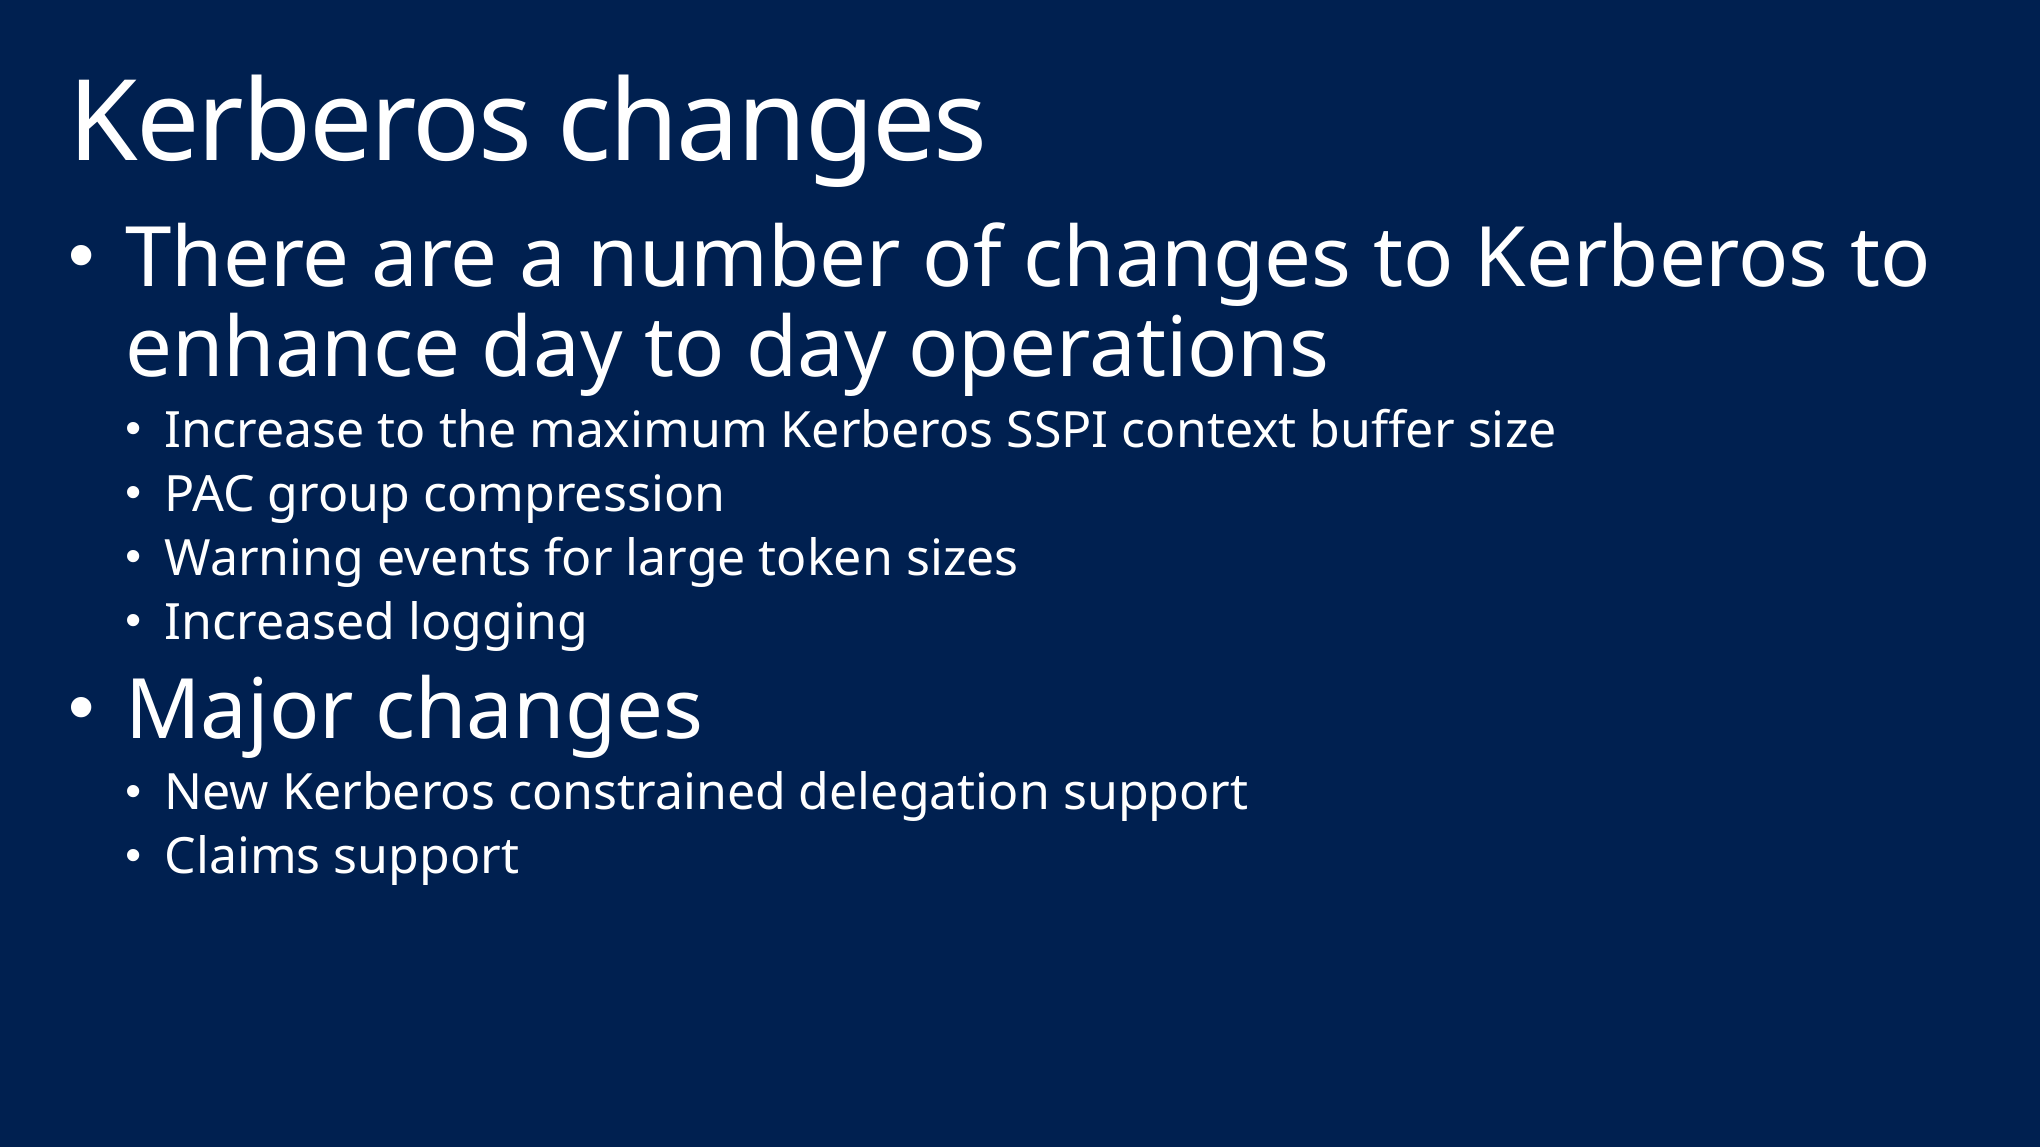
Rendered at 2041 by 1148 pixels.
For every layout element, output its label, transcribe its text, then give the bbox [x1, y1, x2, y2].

list There are a number of changes to Kerberos to enhance day to day operations Increase to the maximum Kerberos SSPI context buffer size PAC group compression Warning events for large token sizes Increased logging Major changes New Kerberos constrained delegation support Claims support [45, 199, 1996, 923]
title Kerberos changes [45, 48, 1996, 199]
